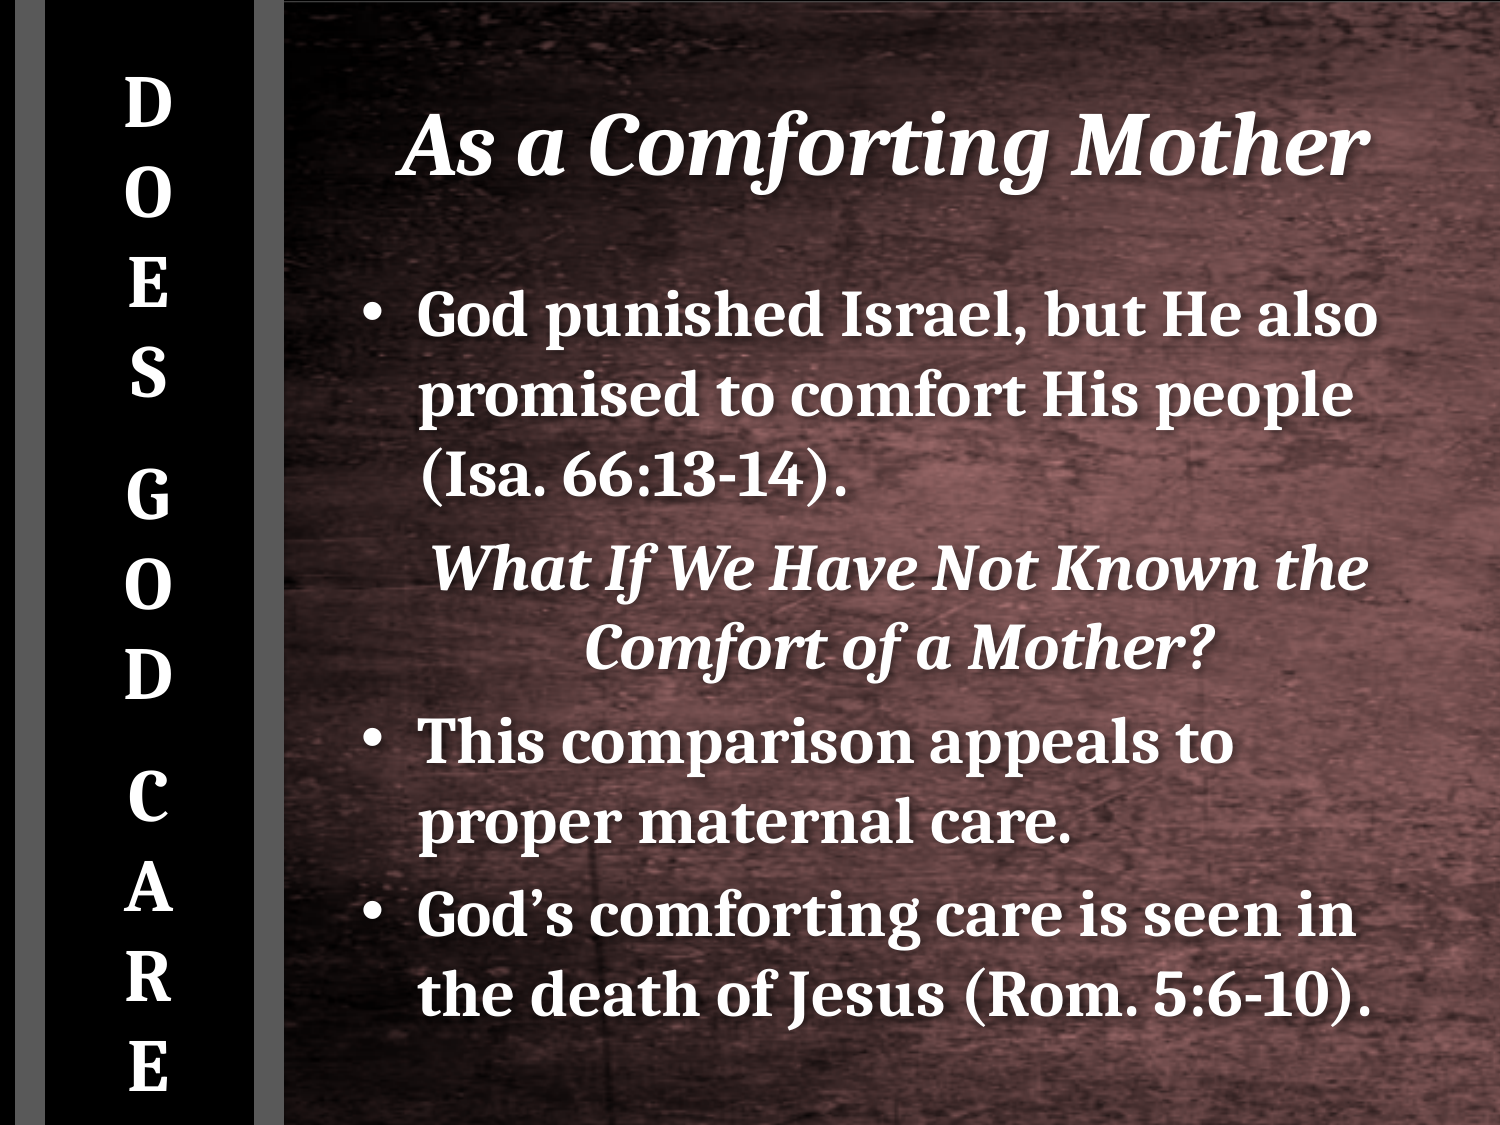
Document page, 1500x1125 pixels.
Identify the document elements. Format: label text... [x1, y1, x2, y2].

text_box D O E S G O D C A R E [44, 45, 253, 1125]
list God punished Israel, but He also promised to comfort His people (Isa. 66:13-14). What If We Have Not Known the Comfort of a Mother? This comparison appeals to proper maternal care. God’s comforting care is seen in the death of Jesus (Rom. 5:6-10). [345, 262, 1455, 1125]
title As a Comforting Mother [345, 45, 1425, 233]
